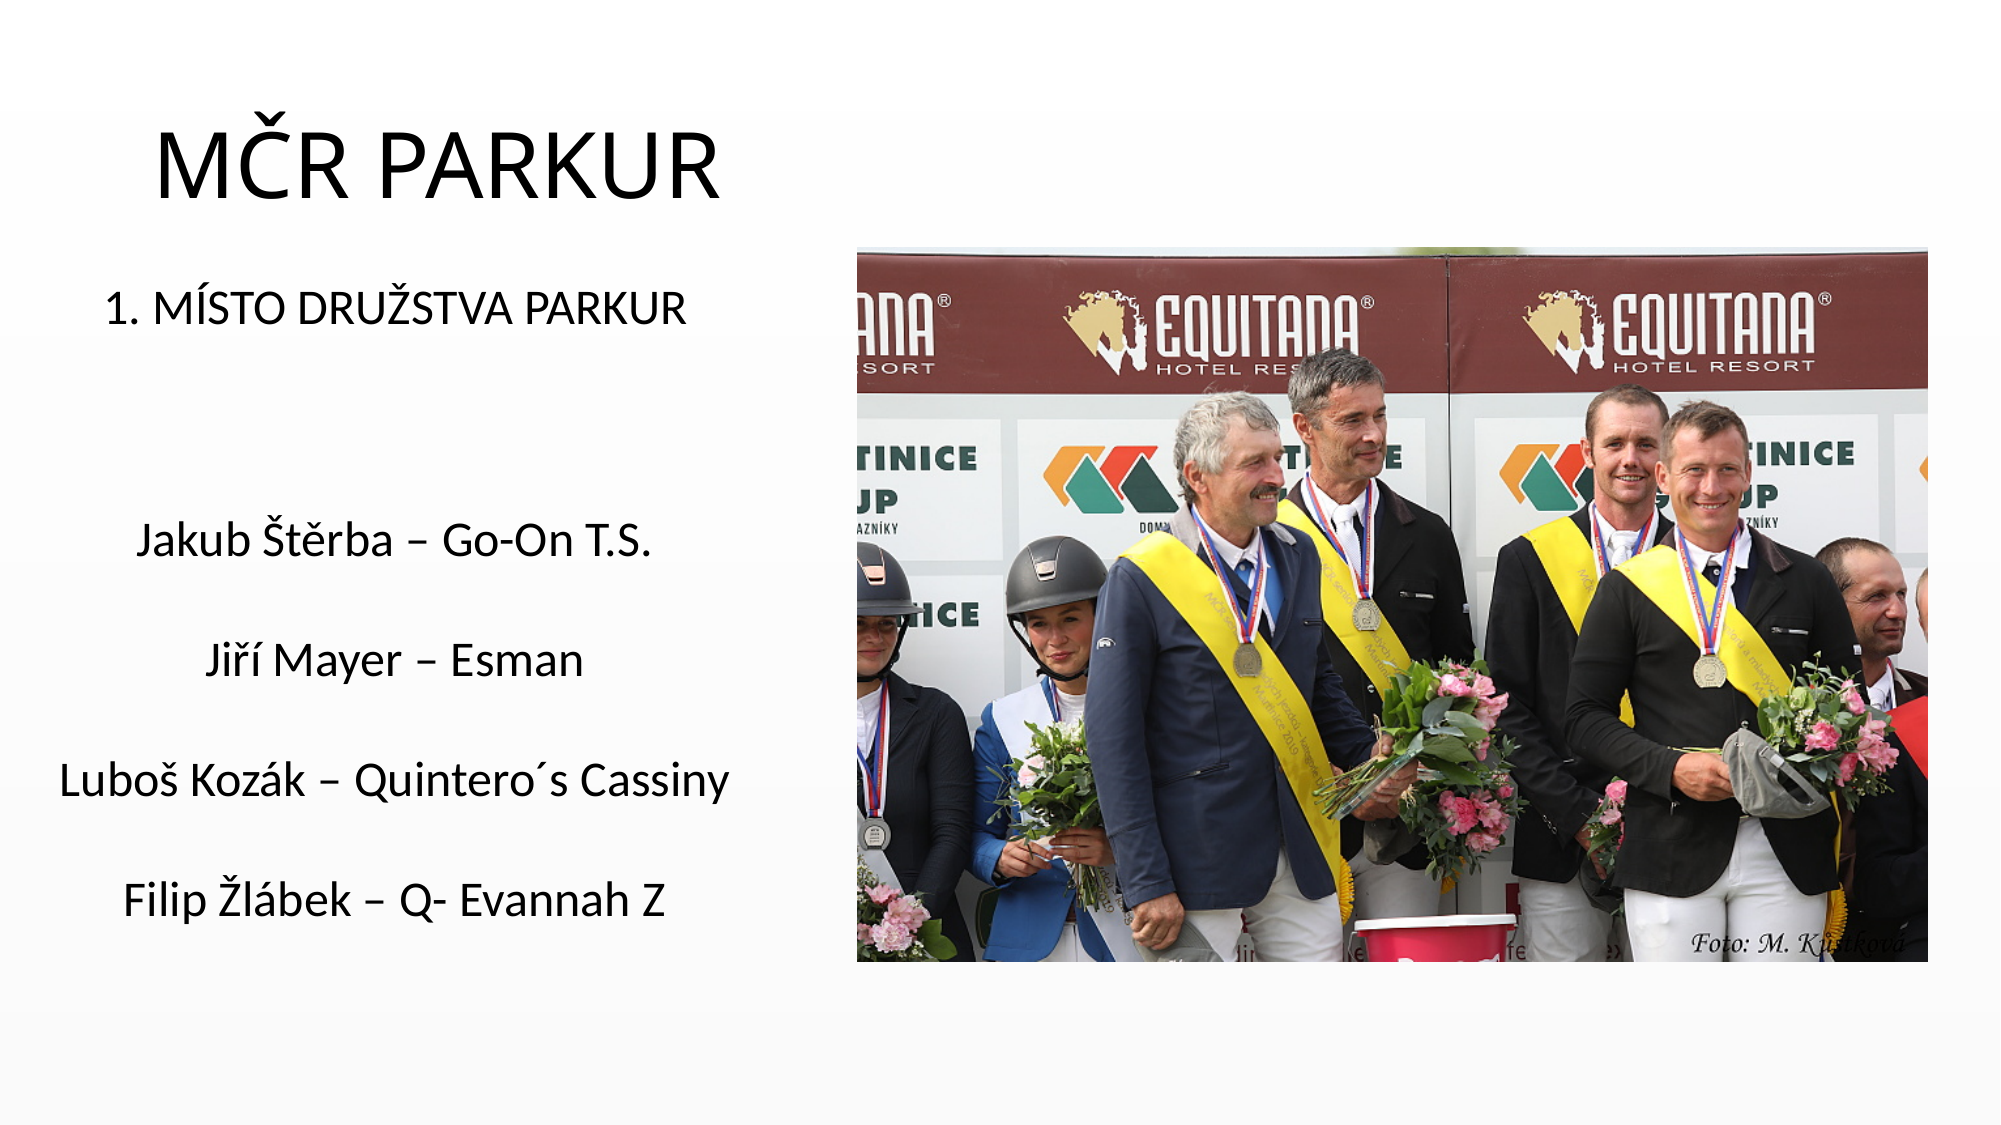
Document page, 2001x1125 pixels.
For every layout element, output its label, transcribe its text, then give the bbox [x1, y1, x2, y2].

title MČR PARKUR [137, 59, 1863, 278]
text_box 1. MÍSTO DRUŽSTVA PARKUR [72, 267, 719, 342]
text_box Jakub Štěrba – Go-On T.S. Jiří Mayer – Esman Luboš Kozák – Quintero´s Cassiny Filip Žlábek – Q- Evannah Z [32, 498, 758, 934]
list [857, 247, 1928, 962]
